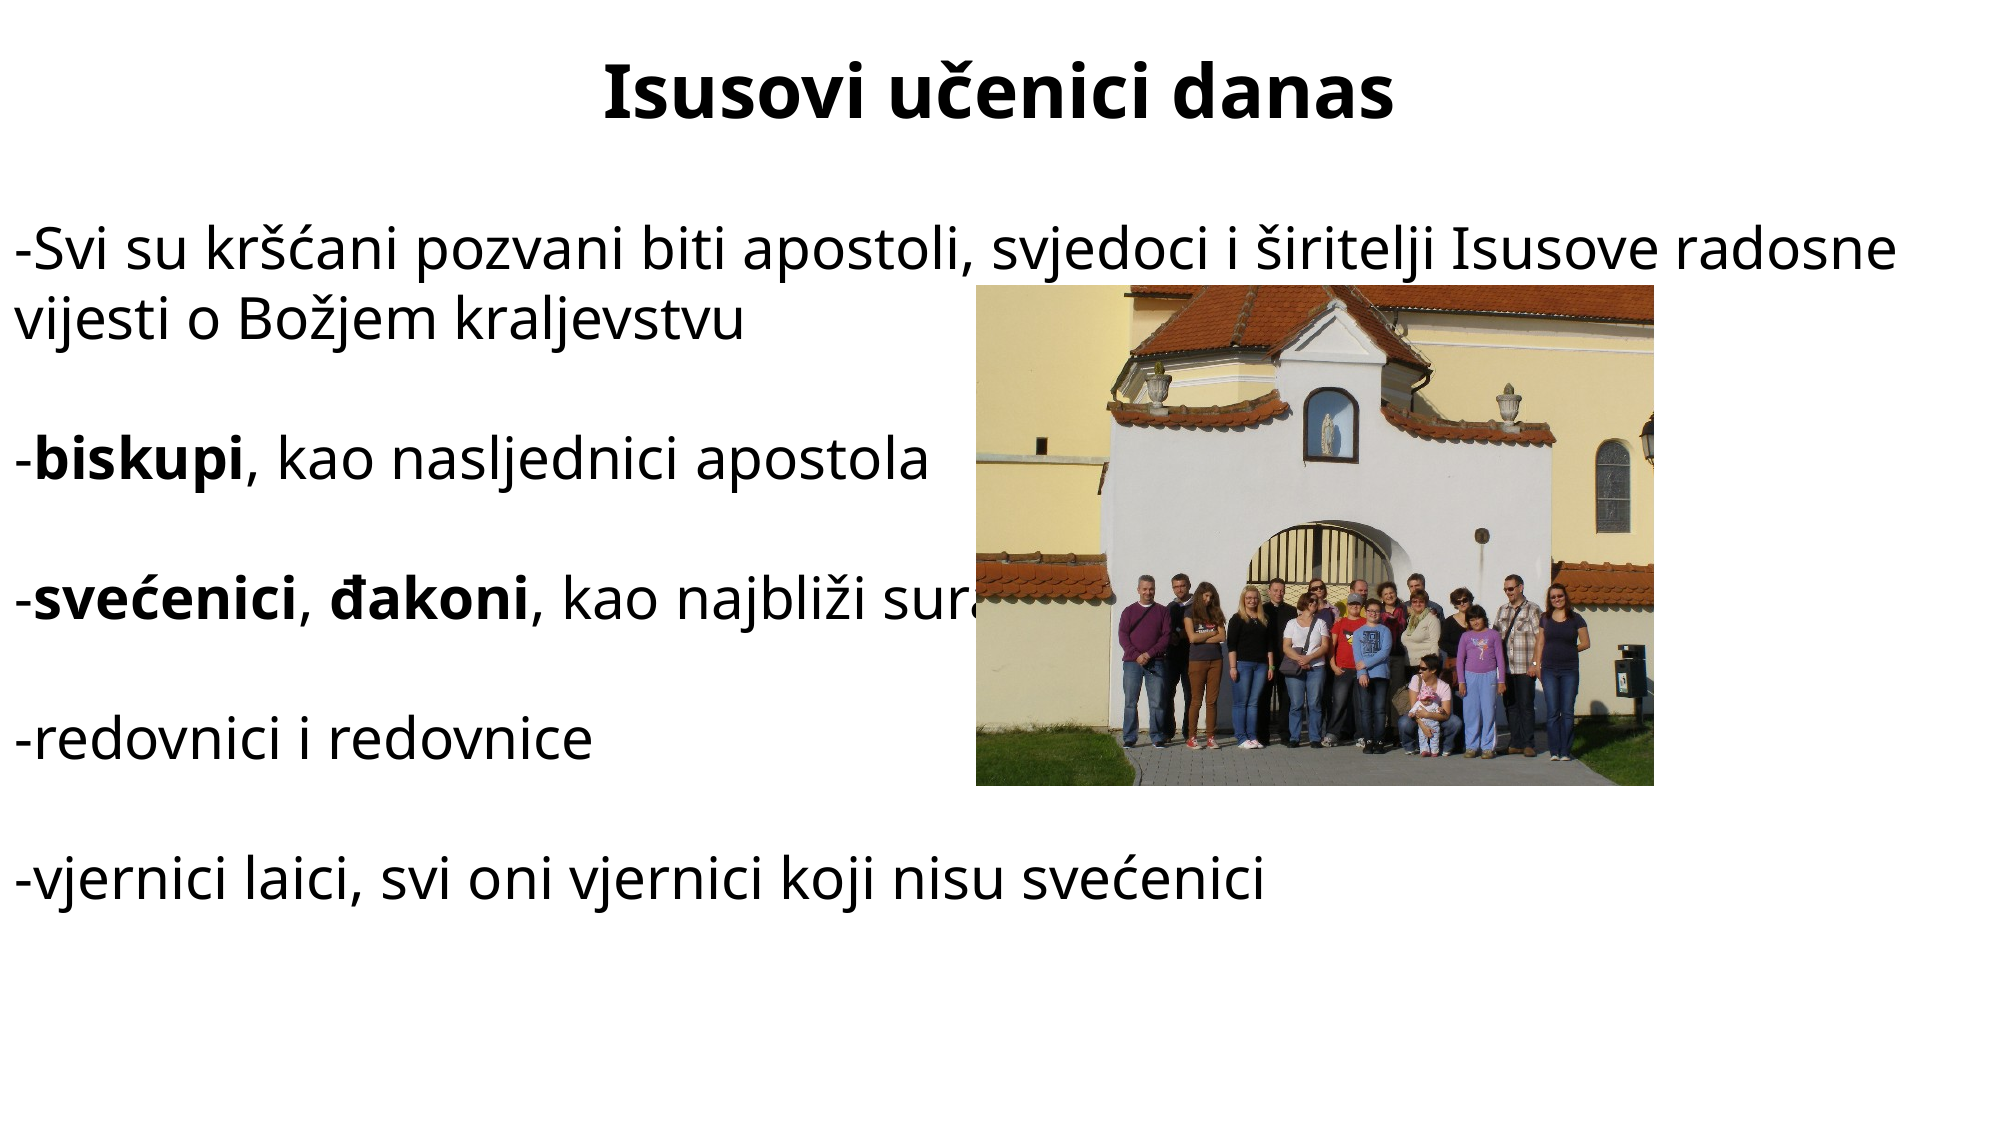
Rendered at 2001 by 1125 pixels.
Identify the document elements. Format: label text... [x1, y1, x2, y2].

text_box Isusovi učenici danas [0, 36, 2000, 142]
picture [976, 285, 1655, 786]
text_box -Svi su kršćani pozvani biti apostoli, svjedoci i širitelji Isusove radosne vijesti o Božjem kraljevstvu -biskupi, kao nasljednici apostola -svećenici, đakoni, kao najbliži suradnici biskupa -redovnici i redovnice -vjernici laici, svi oni vjernici koji nisu svećenici [0, 204, 2000, 919]
